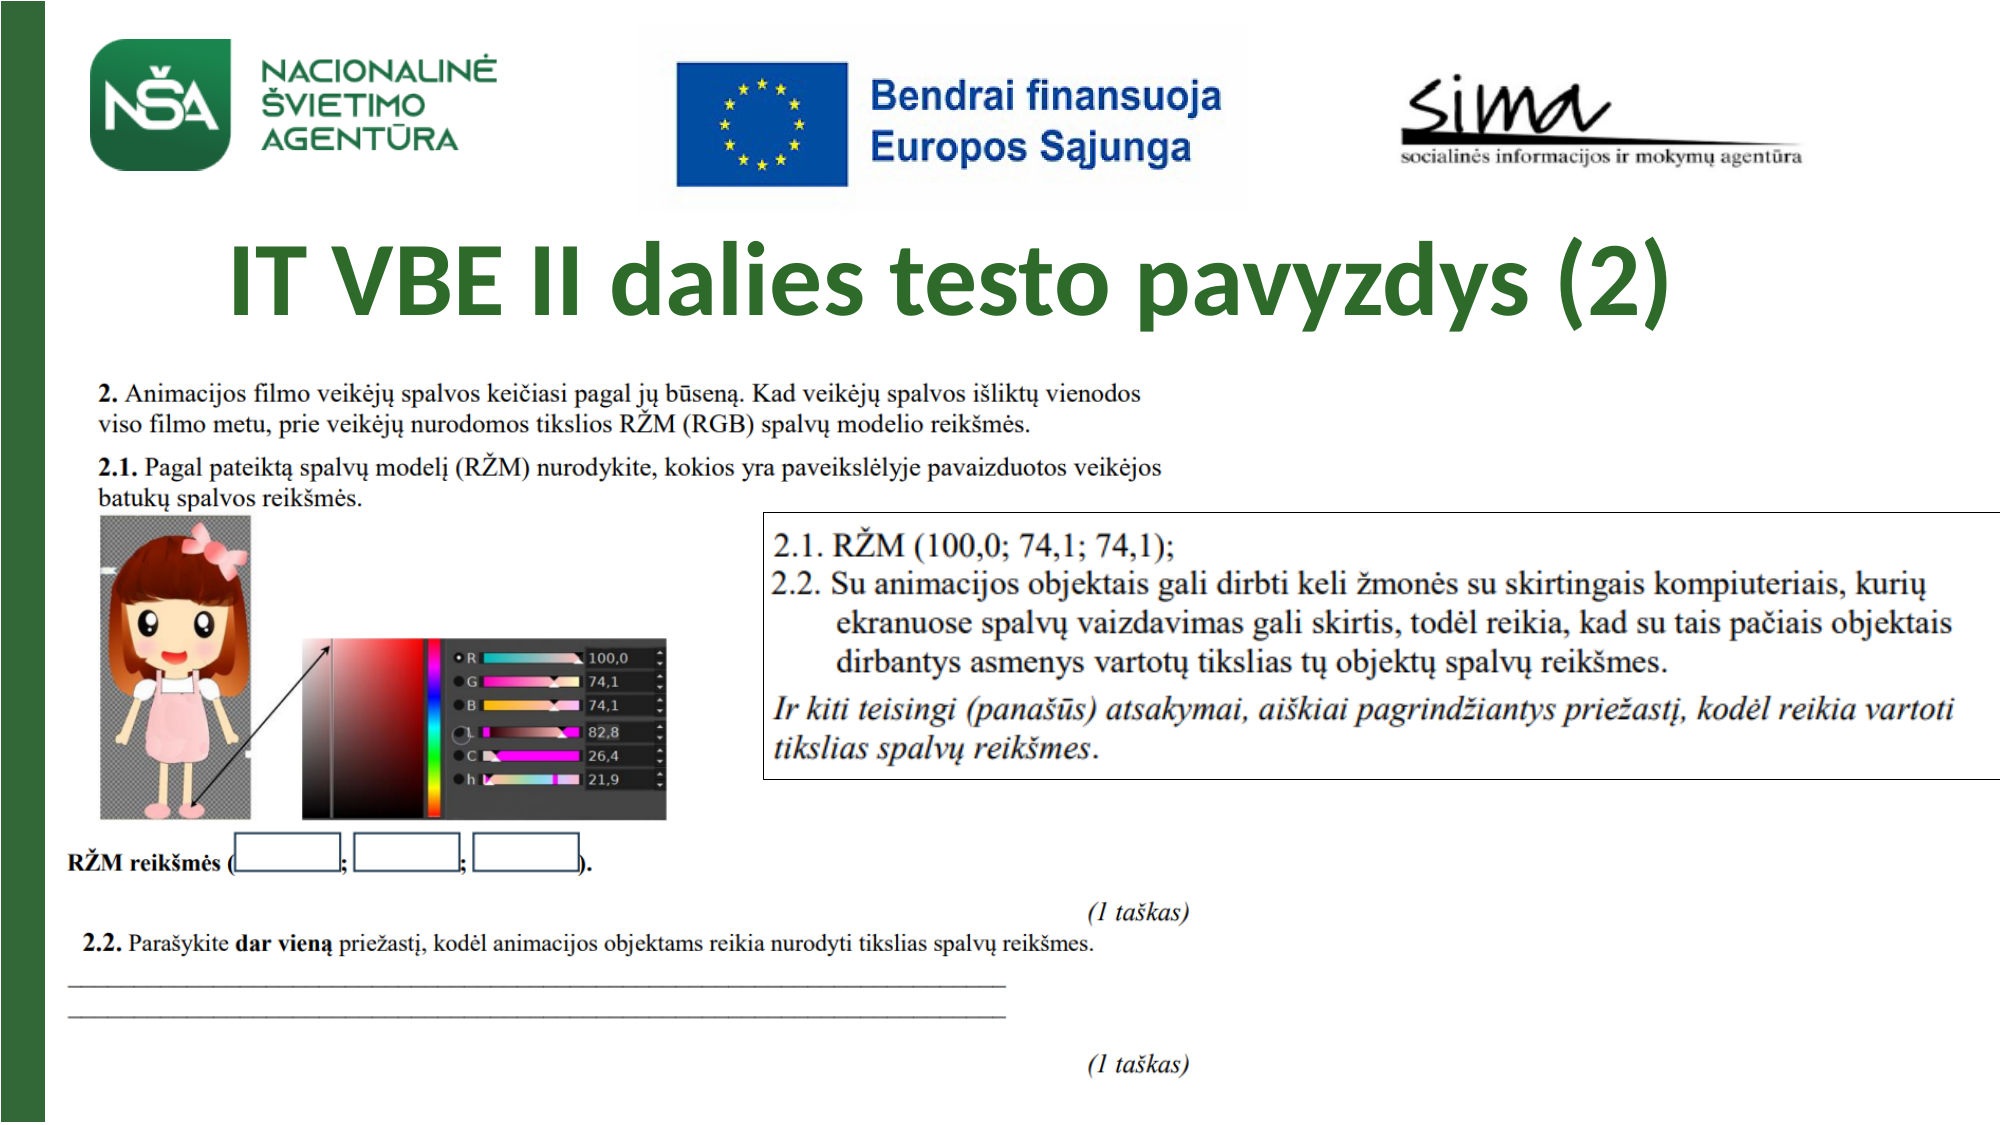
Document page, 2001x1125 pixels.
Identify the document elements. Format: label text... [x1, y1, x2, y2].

picture [60, 369, 2000, 1084]
title IT VBE II dalies testo pavyzdys (2) [98, 216, 1805, 347]
picture [1348, 39, 1862, 194]
picture [635, 23, 1248, 213]
picture [90, 39, 497, 171]
